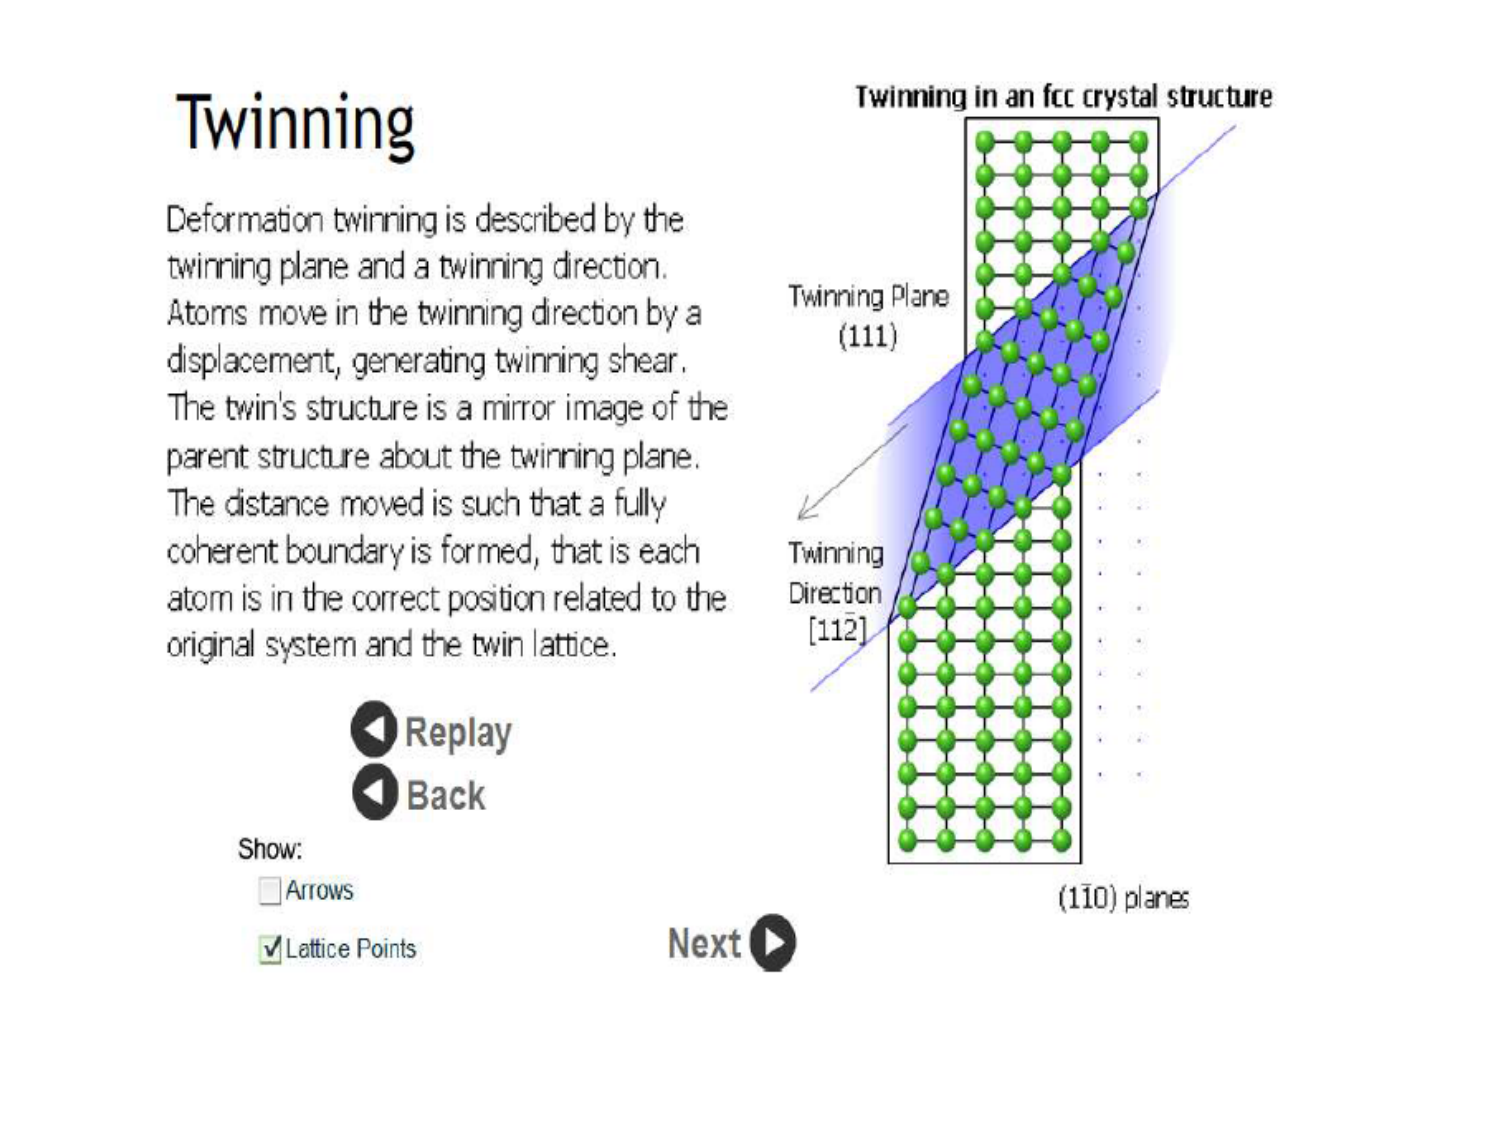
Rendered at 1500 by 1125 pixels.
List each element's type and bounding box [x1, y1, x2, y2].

picture [74, 0, 1356, 1012]
